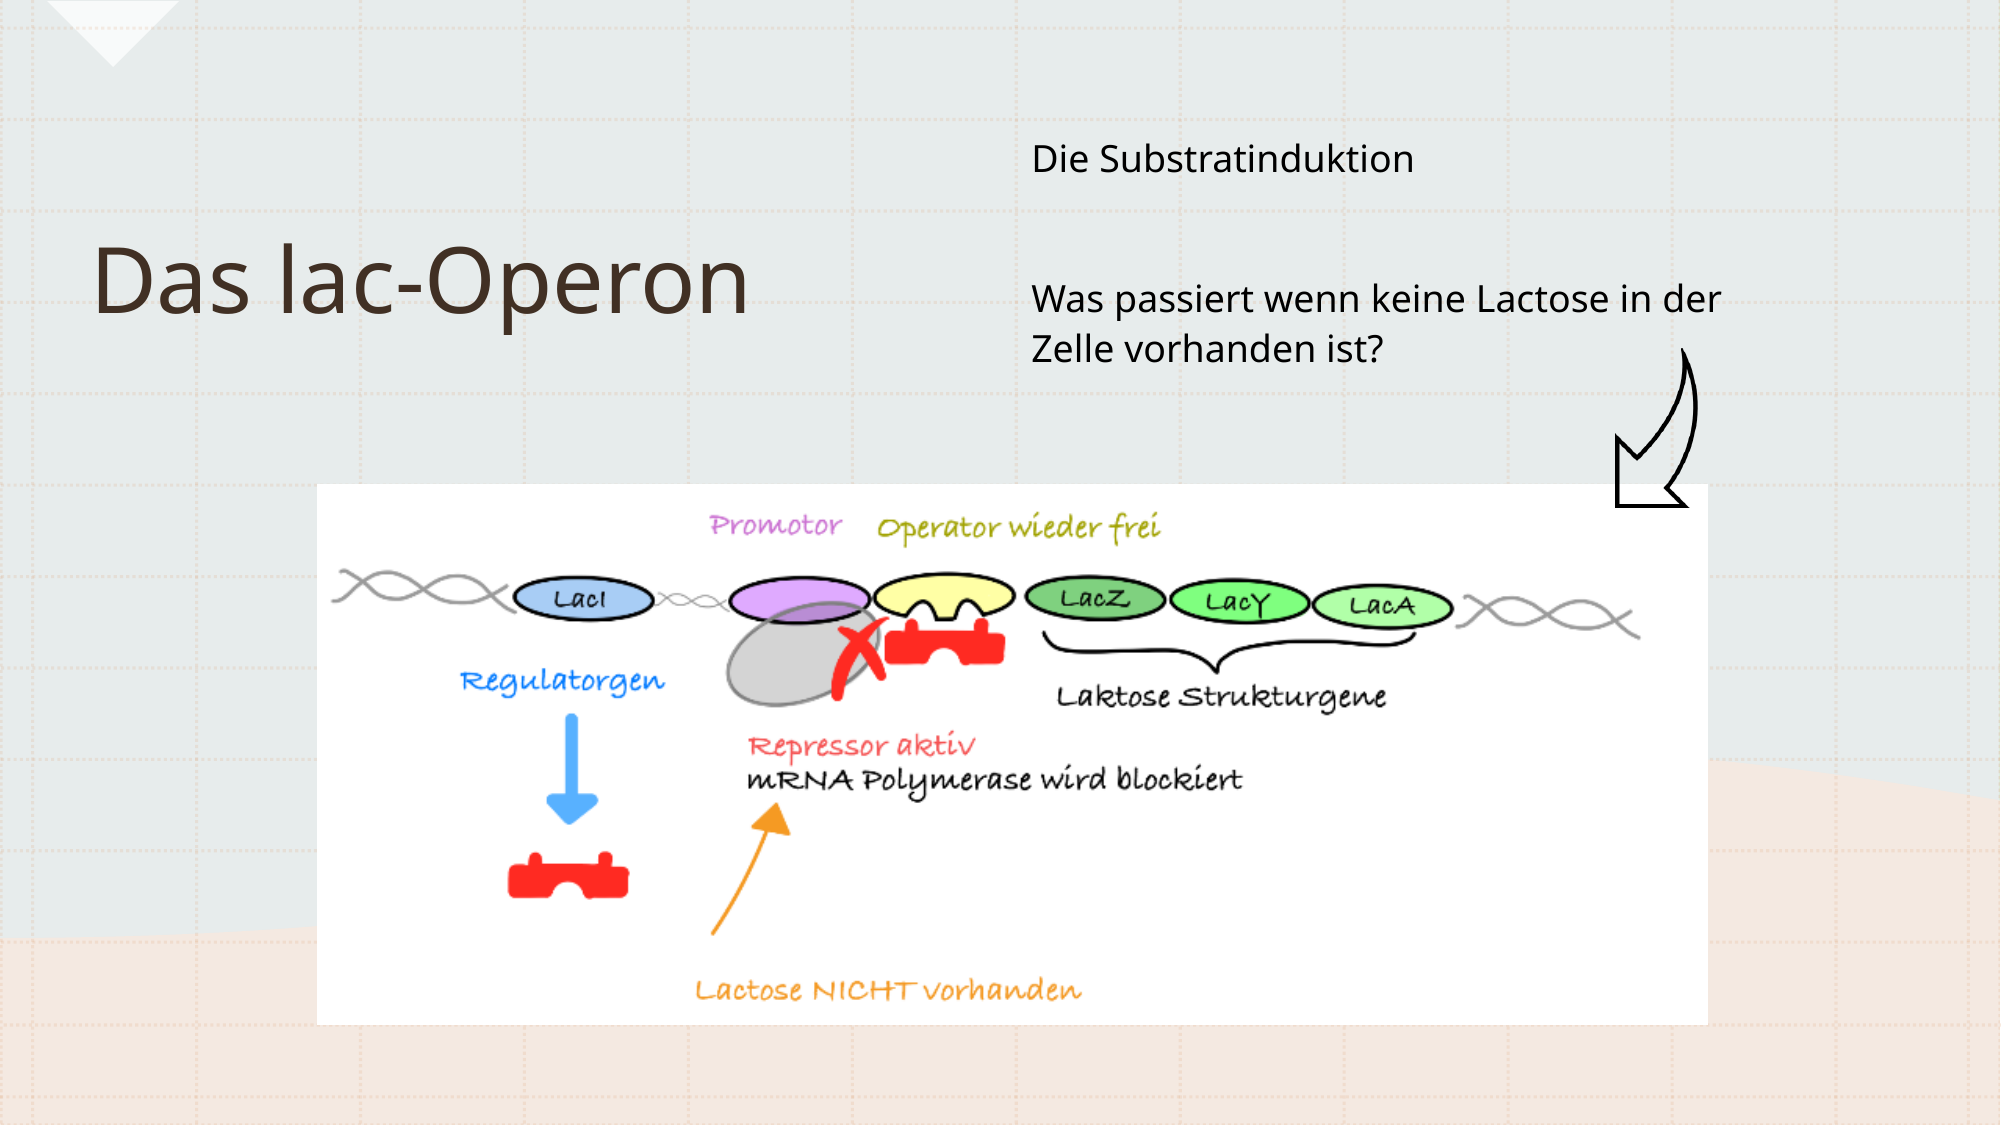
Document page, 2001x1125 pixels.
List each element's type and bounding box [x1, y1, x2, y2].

text_box [0, 0, 2000, 1125]
picture [317, 318, 1762, 1025]
